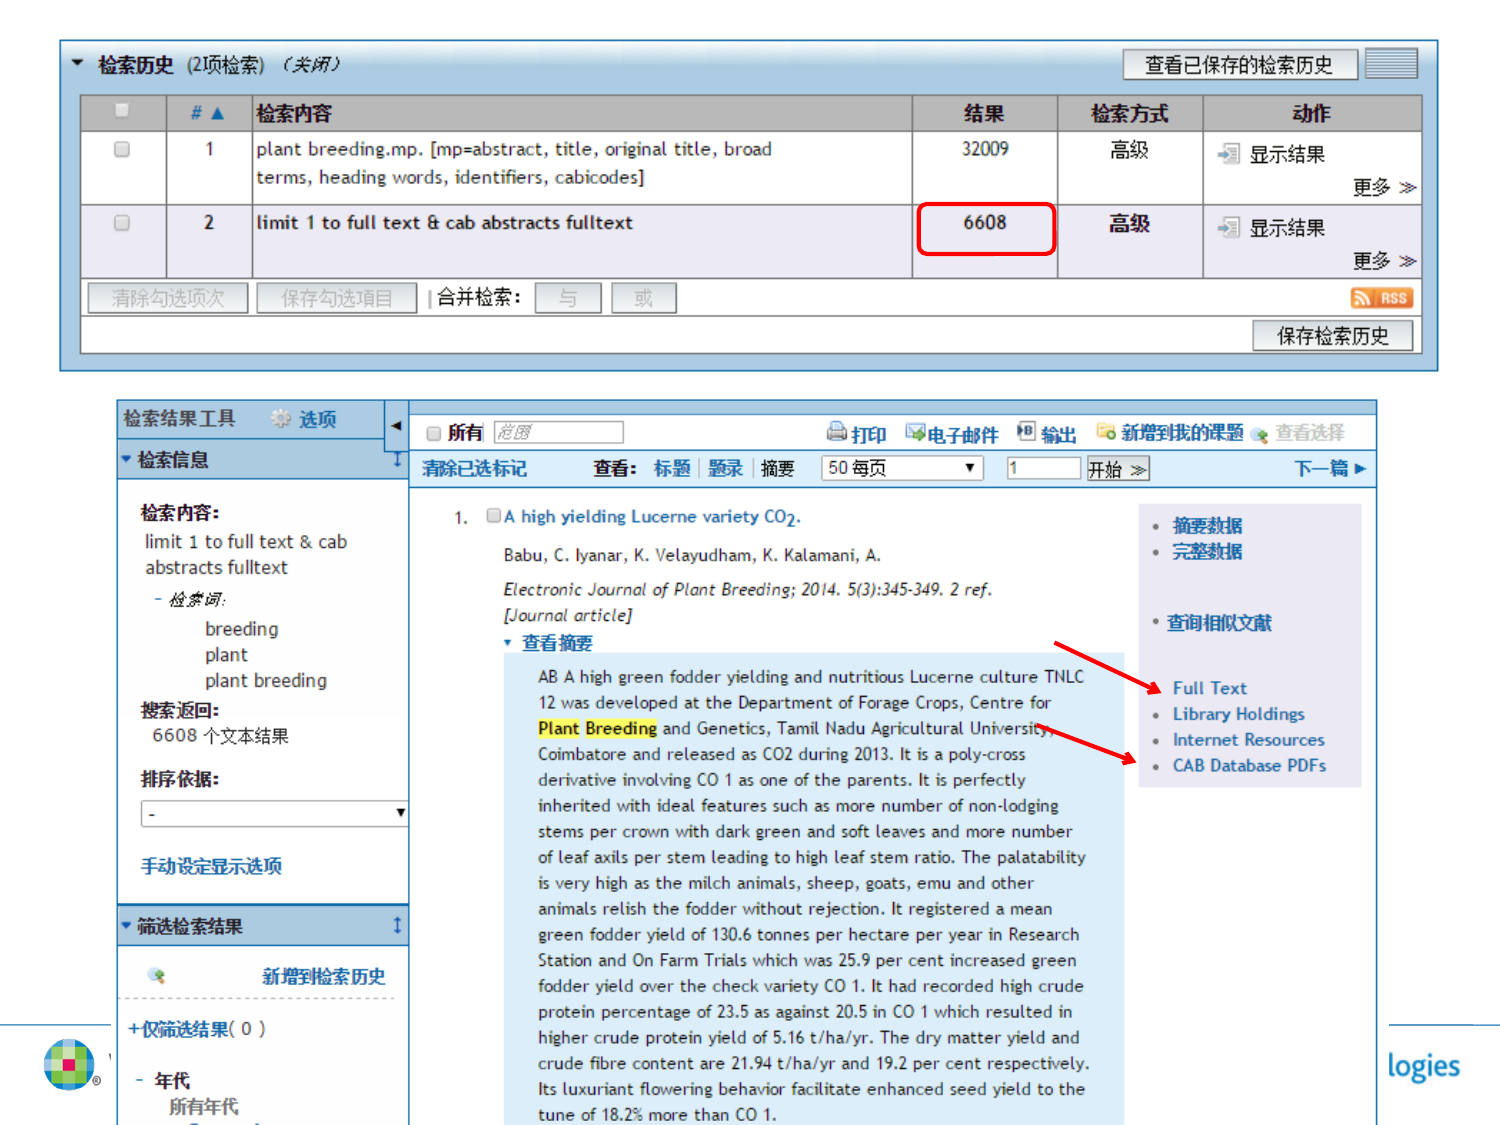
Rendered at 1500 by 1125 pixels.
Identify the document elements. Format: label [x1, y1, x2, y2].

picture [55, 32, 1445, 376]
text_box [1036, 724, 1137, 763]
text_box [1054, 642, 1162, 694]
picture [38, 391, 1496, 1125]
